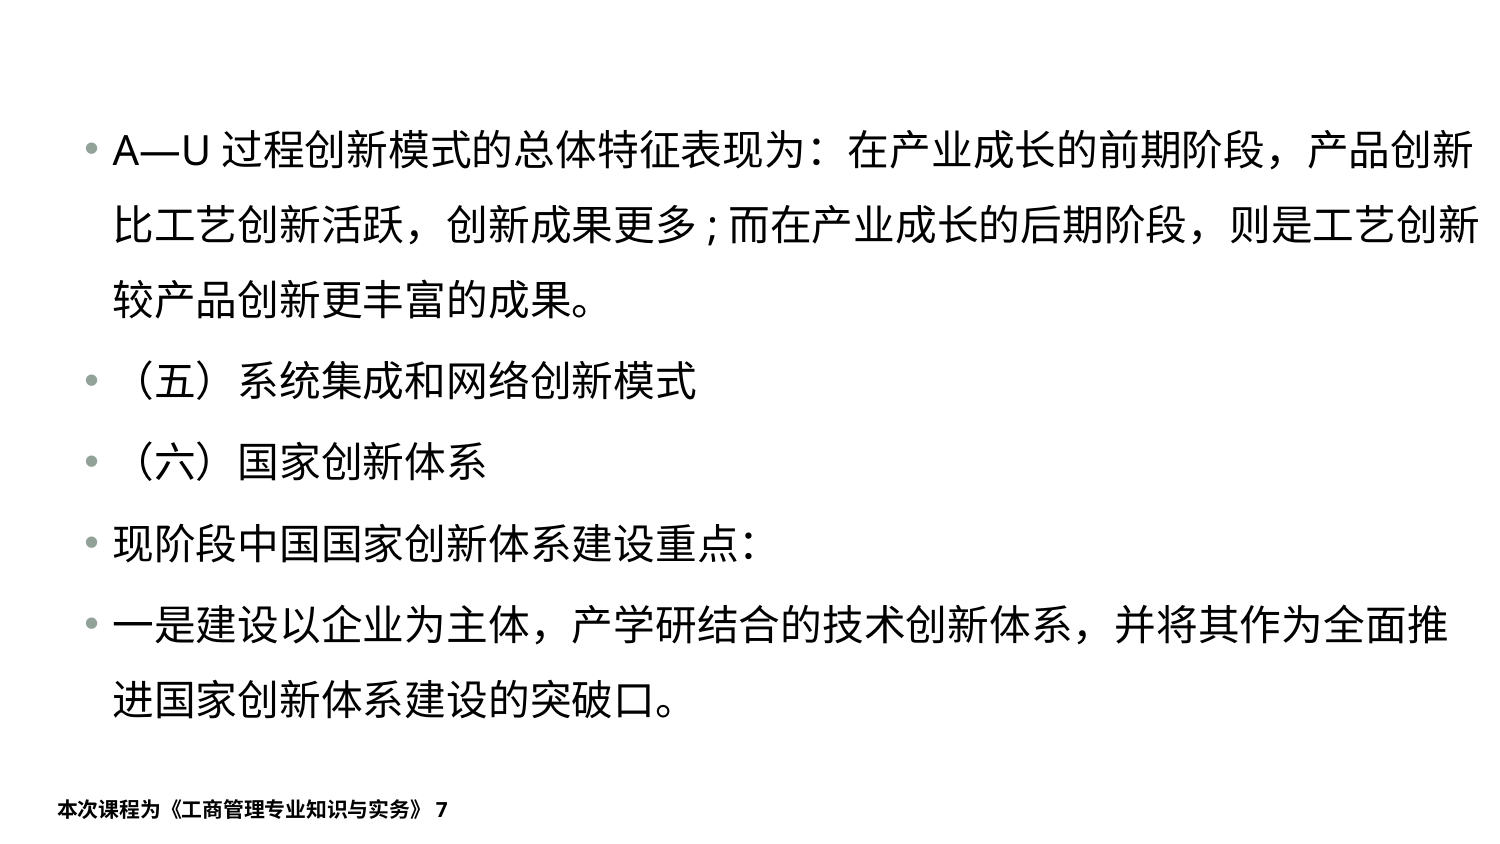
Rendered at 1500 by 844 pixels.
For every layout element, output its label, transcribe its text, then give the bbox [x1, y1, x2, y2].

list A—U过程创新模式的总体特征表现为：在产业成长的前期阶段，产品创新比工艺创新活跃，创新成果更多;而在产业成长的后期阶段，则是工艺创新较产品创新更丰富的成果。 （五）系统集成和网络创新模式 （六）国家创新体系 现阶段中国国家创新体系建设重点： 一是建设以企业为主体，产学研结合的技术创新体系，并将其作为全面推进国家创新体系建设的突破口。 [55, 91, 1500, 753]
